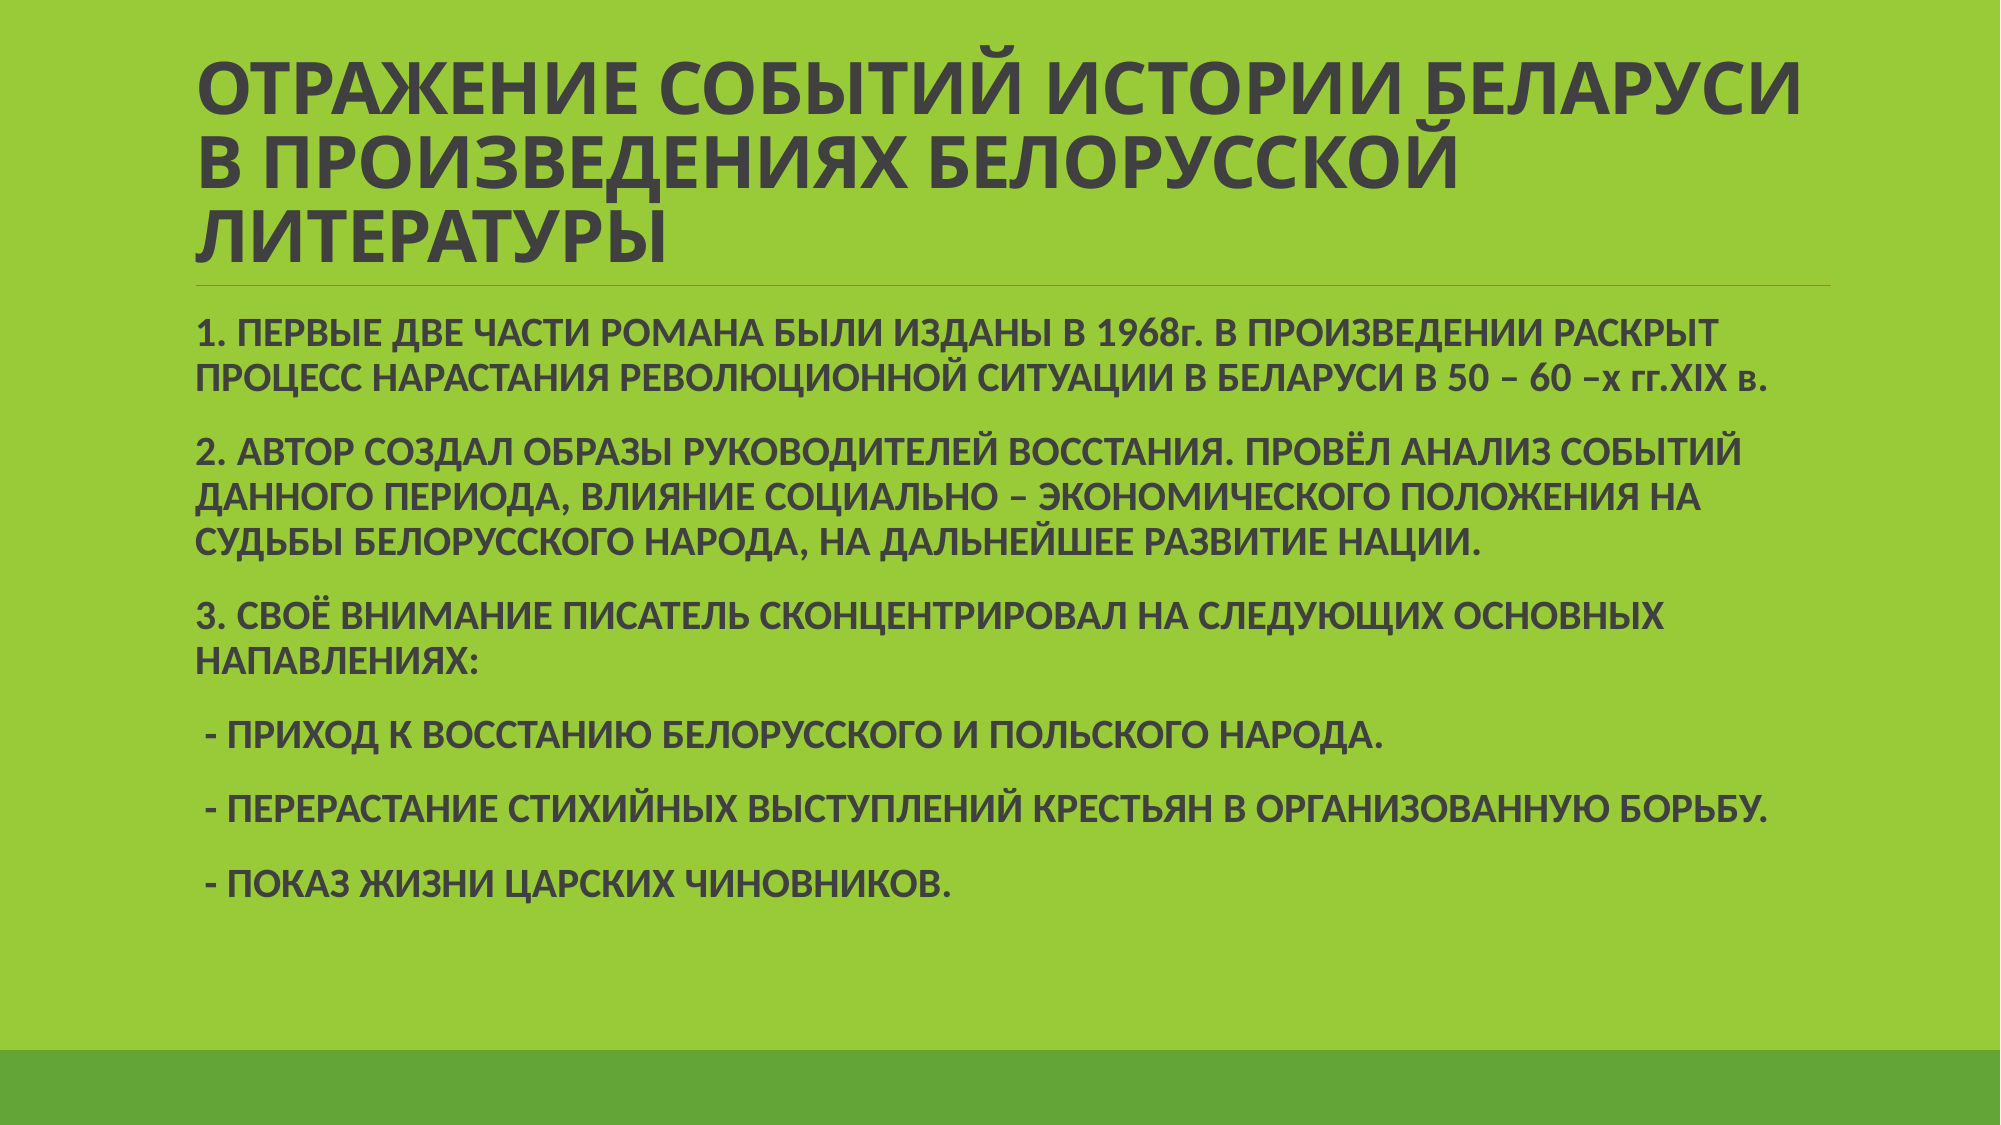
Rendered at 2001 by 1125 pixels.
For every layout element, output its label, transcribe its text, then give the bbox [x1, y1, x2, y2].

title ОТРАЖЕНИЕ СОБЫТИЙ ИСТОРИИ БЕЛАРУСИ В ПРОИЗВЕДЕНИЯХ БЕЛОРУССКОЙ ЛИТЕРАТУРЫ [180, 47, 1830, 285]
list 1. ПЕРВЫЕ ДВЕ ЧАСТИ РОМАНА БЫЛИ ИЗДАНЫ В 1968г. В ПРОИЗВЕДЕНИИ РАСКРЫТ ПРОЦЕСС НАРАСТАНИЯ РЕВОЛЮЦИОННОЙ СИТУАЦИИ В БЕЛАРУСИ В 50 – 60 –х гг.XIX в. 2. АВТОР СОЗДАЛ ОБРАЗЫ РУКОВОДИТЕЛЕЙ ВОССТАНИЯ. ПРОВЁЛ АНАЛИЗ СОБЫТИЙ ДАННОГО ПЕРИОДА, ВЛИЯНИЕ СОЦИАЛЬНО – ЭКОНОМИЧЕСКОГО ПОЛОЖЕНИЯ НА СУДЬБЫ БЕЛОРУССКОГО НАРОДА, НА ДАЛЬНЕЙШЕЕ РАЗВИТИЕ НАЦИИ. 3. СВОЁ ВНИМАНИЕ ПИСАТЕЛЬ СКОНЦЕНТРИРОВАЛ НА СЛЕДУЮЩИХ ОСНОВНЫХ НАПАВЛЕНИЯХ: - ПРИХОД К ВОССТАНИЮ БЕЛОРУССКОГО И ПОЛЬСКОГО НАРОДА. - ПЕРЕРАСТАНИЕ СТИХИЙНЫХ ВЫСТУПЛЕНИЙ КРЕСТЬЯН В ОРГАНИЗОВАННУЮ БОРЬБУ. - ПОКАЗ ЖИЗНИ ЦАРСКИХ ЧИНОВНИКОВ. [180, 302, 1830, 963]
